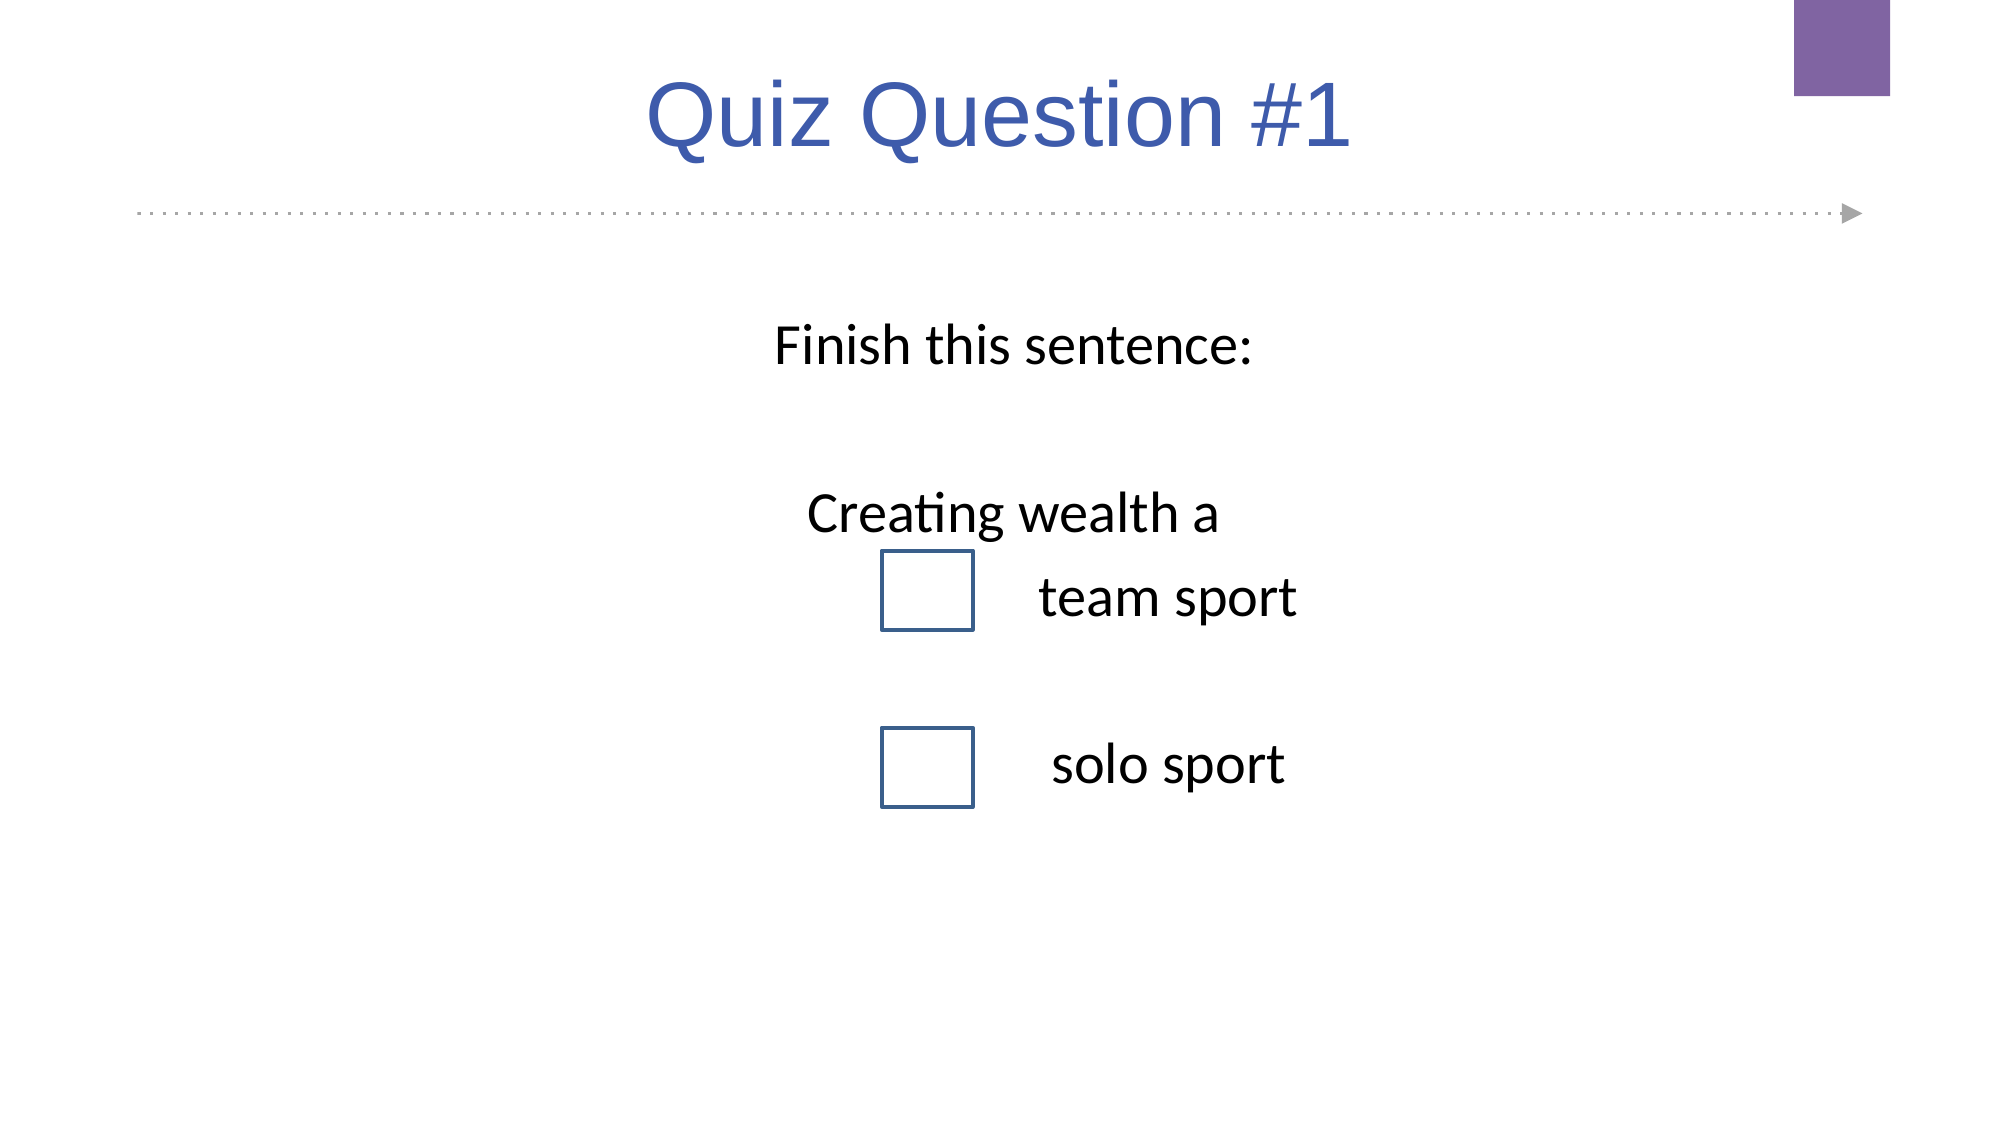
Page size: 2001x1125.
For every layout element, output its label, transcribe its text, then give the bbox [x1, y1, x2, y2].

list Finish this sentence: Creating wealth a team sport solo sport [137, 299, 1863, 1014]
text_box [880, 549, 975, 632]
text_box [880, 726, 975, 809]
title Quiz Question #1 [137, 52, 1863, 181]
